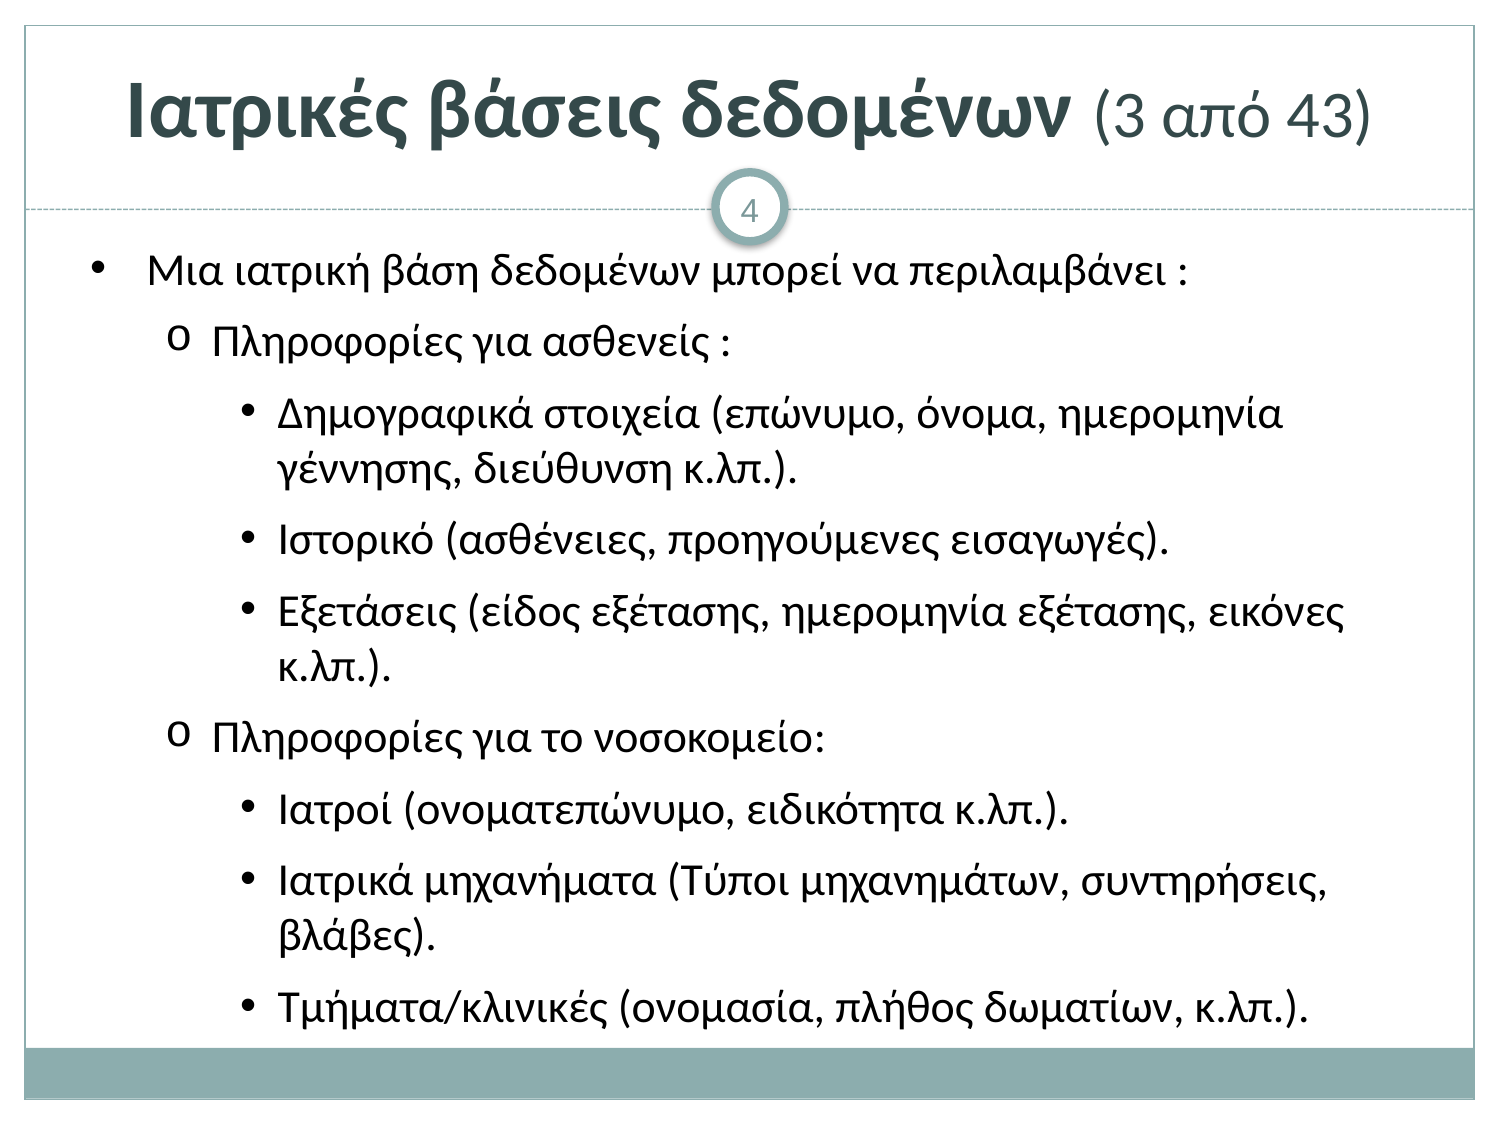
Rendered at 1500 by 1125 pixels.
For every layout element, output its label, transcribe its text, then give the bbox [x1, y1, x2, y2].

title Ιατρικές βάσεις δεδομένων (3 από 43) [75, 29, 1425, 179]
list Μια ιατρική βάση δεδομένων μπορεί να περιλαμβάνει : Πληροφορίες για ασθενείς : Δημογραφικά στοιχεία (επώνυμο, όνομα, ημερομηνία γέννησης, διεύθυνση κ.λπ.). Ιστορικό (ασθένειες, προηγούμενες εισαγωγές). Εξετάσεις (είδος εξέτασης, ημερομηνία εξέτασης, εικόνες κ.λπ.). Πληροφορίες για το νοσοκομείο: Ιατροί (ονοματεπώνυμο, ειδικότητα κ.λπ.). Ιατρικά μηχανήματα (Τύποι μηχανημάτων, συντηρήσεις, βλάβες). Τμήματα/κλινικές (ονομασία, πλήθος δωματίων, κ.λπ.). [75, 231, 1447, 1059]
